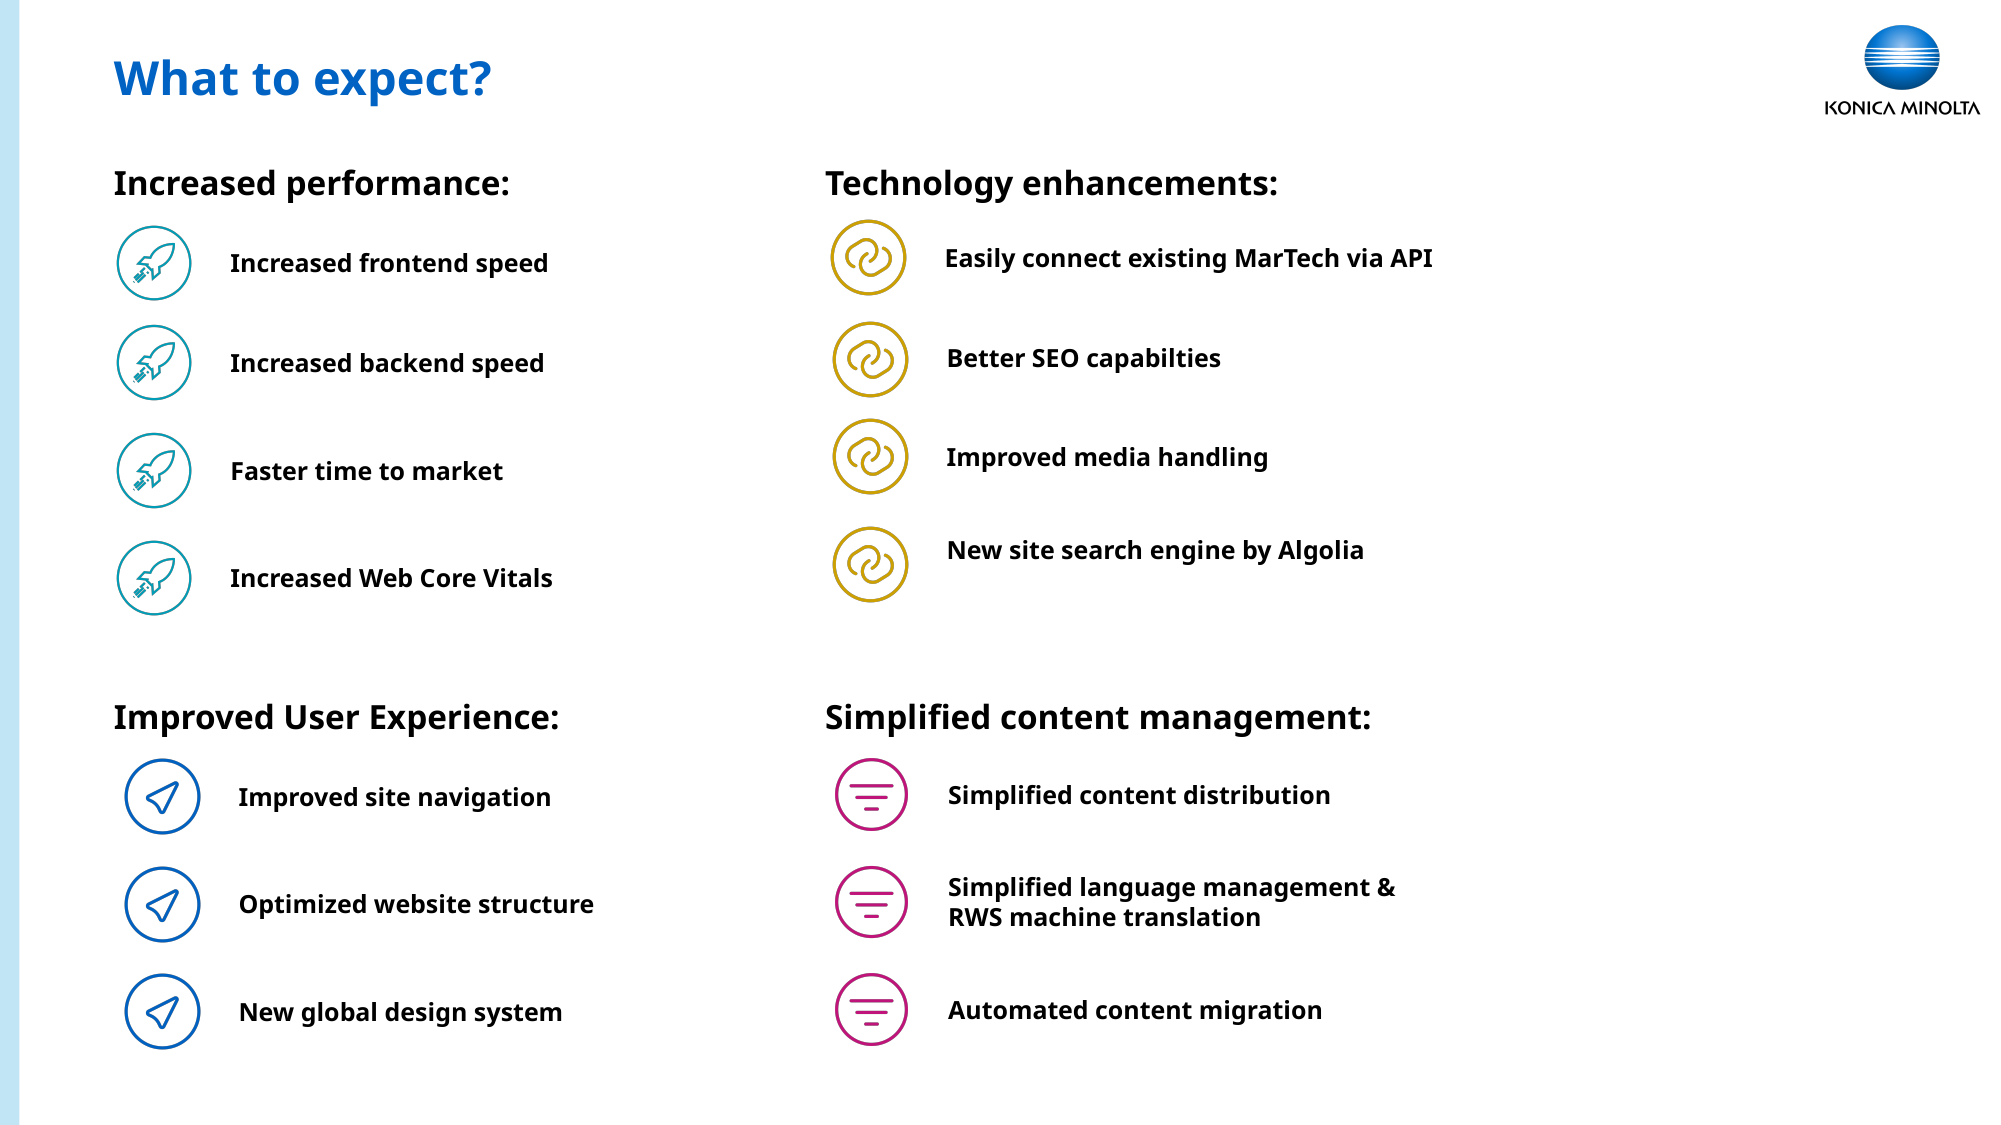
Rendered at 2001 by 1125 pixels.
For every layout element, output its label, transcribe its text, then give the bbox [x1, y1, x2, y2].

picture [827, 413, 914, 500]
title What to expect? [114, 54, 1705, 108]
picture [825, 214, 912, 301]
text_box Increased frontend speed [230, 247, 612, 278]
text_box Automated content migration [948, 994, 1420, 1025]
picture [827, 521, 914, 608]
picture [101, 417, 207, 524]
picture [1793, 0, 2001, 199]
text_box Simplified content distribution [948, 779, 1387, 810]
text_box Increased backend speed [230, 347, 612, 378]
text_box Improved site navigation [238, 781, 711, 812]
text_box Increased Web Core Vitals [230, 562, 702, 593]
picture [114, 856, 211, 953]
text_box Improved User Experience: [114, 696, 711, 737]
text_box Simplified language management & RWS machine translation [948, 871, 1420, 932]
picture [114, 748, 211, 845]
picture [114, 963, 211, 1060]
text_box New site search engine by Algolia [946, 534, 1419, 565]
text_box Improved media handling [946, 441, 1328, 472]
picture [825, 748, 918, 841]
text_box New global design system [238, 996, 711, 1027]
picture [827, 316, 914, 403]
picture [825, 963, 918, 1056]
picture [101, 210, 207, 416]
text_box Technology enhancements: [825, 162, 1502, 203]
text_box Optimized website structure [238, 888, 711, 919]
text_box Simplified content management: [825, 696, 1449, 737]
text_box Increased performance: [114, 162, 569, 203]
text_box Better SEO capabilties [946, 342, 1419, 373]
picture [101, 525, 207, 631]
picture [825, 856, 918, 948]
text_box Faster time to market [230, 455, 612, 486]
text_box Easily connect existing MarTech via API [944, 242, 1546, 273]
